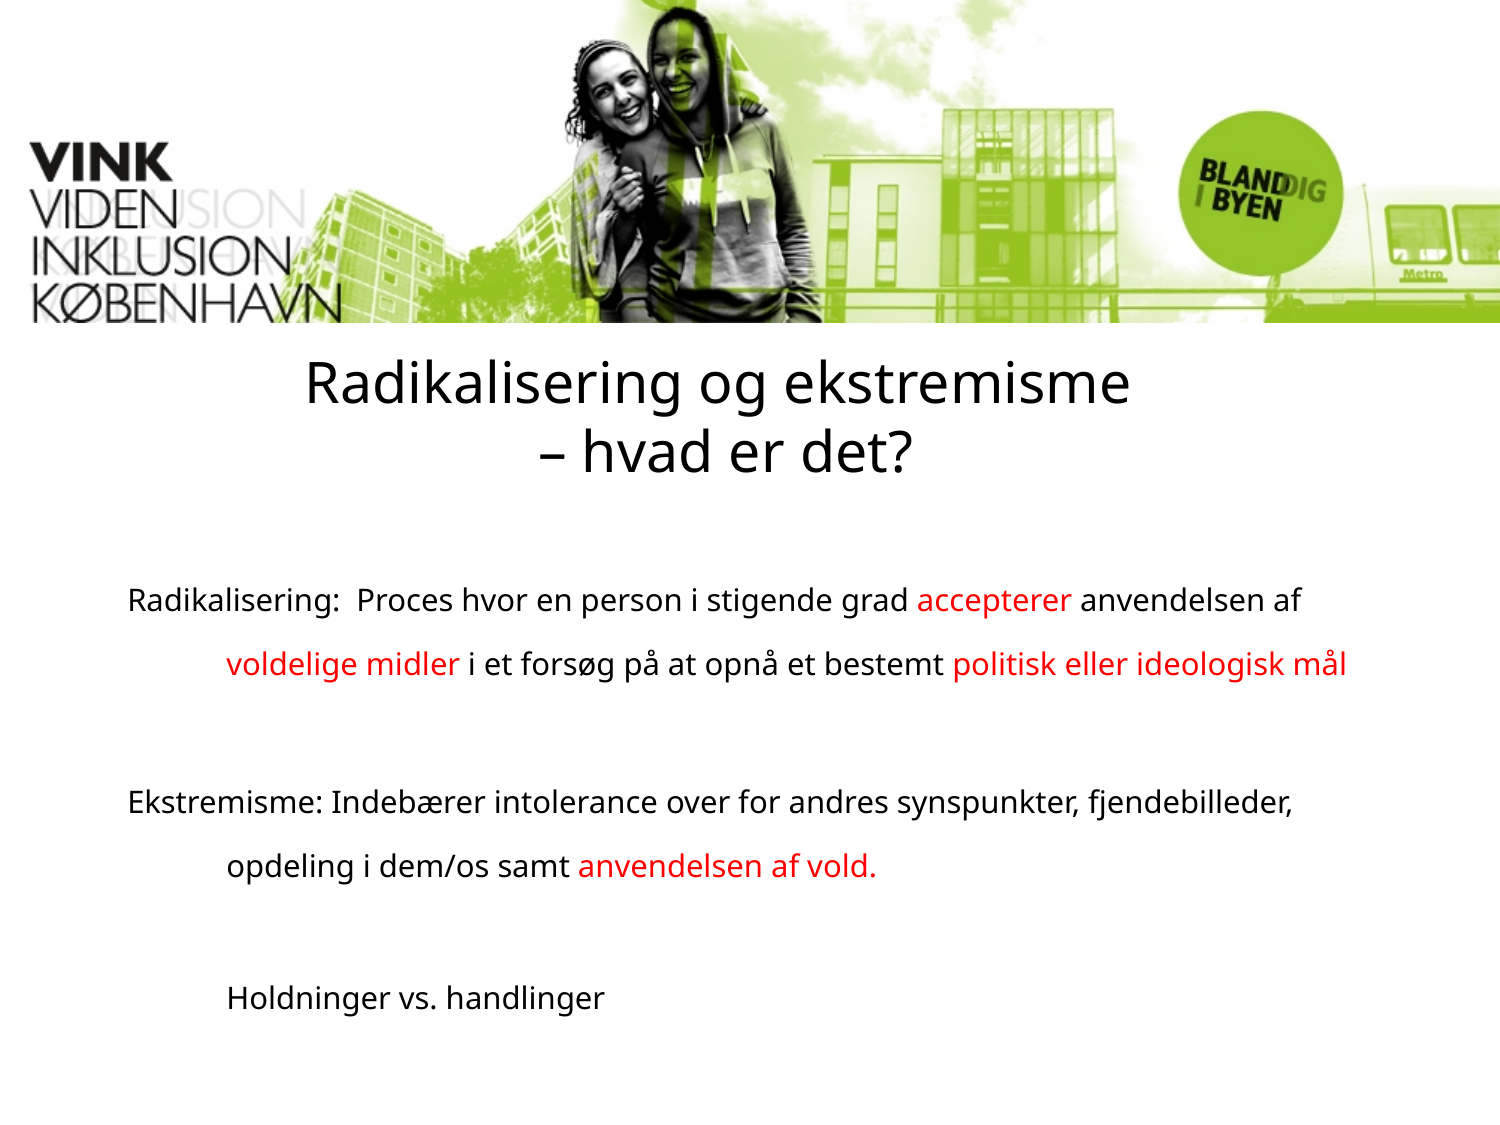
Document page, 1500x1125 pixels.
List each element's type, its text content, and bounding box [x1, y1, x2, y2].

picture [0, 0, 1500, 324]
title Radikalisering og ekstremisme – hvad er det? [100, 338, 1353, 492]
subtitle Radikalisering: Proces hvor en person i stigende grad accepterer anvendelsen af voldelige midler i et forsøg på at opnå et bestemt politisk eller ideologisk mål Ekstremisme: Indebærer intolerance over for andres synspunkter, fjendebilleder, opdeling i dem/os samt anvendelsen af vold. Holdninger vs. handlinger [112, 467, 1424, 1035]
